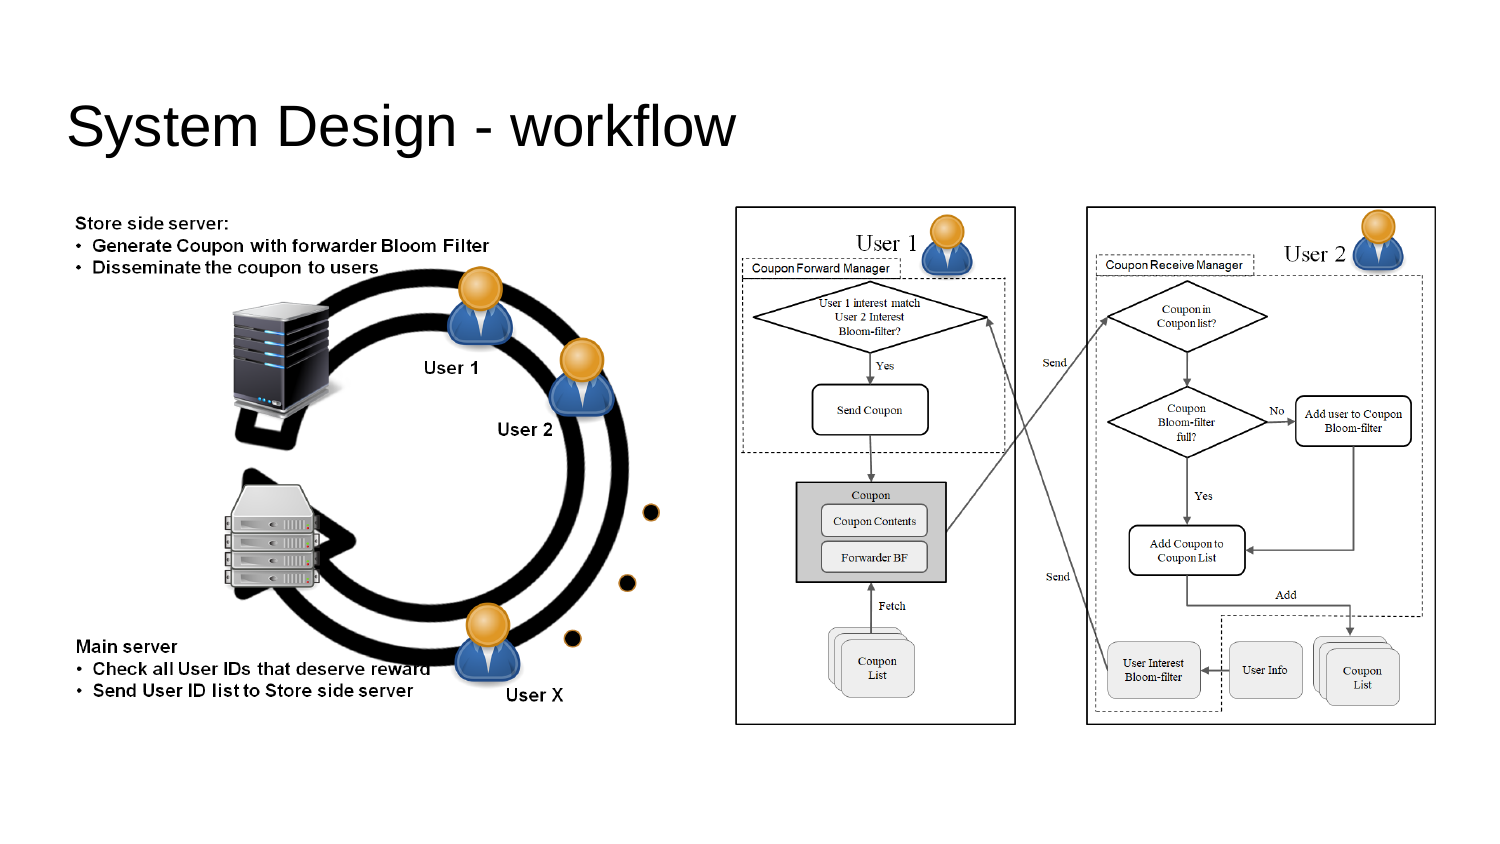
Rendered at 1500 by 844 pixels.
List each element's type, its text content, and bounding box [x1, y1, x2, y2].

title System Design - workflow [51, 72, 1449, 167]
picture [64, 206, 687, 725]
picture [735, 206, 1436, 725]
